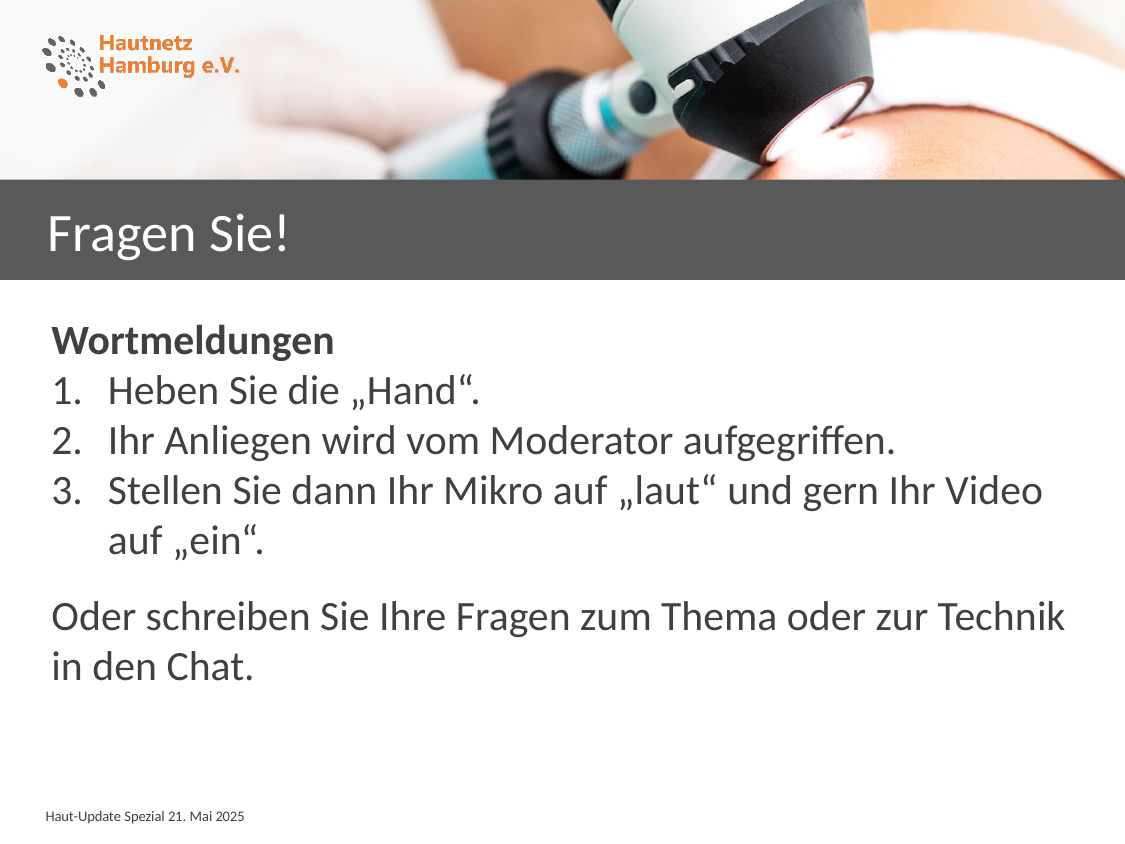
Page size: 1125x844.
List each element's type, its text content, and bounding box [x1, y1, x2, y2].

text_box Wortmeldungen Heben Sie die „Hand“. Ihr Anliegen wird vom Moderator aufgegriffen. Stellen Sie dann Ihr Mikro auf „laut“ und gern Ihr Video auf „ein“. Oder schreiben Sie Ihre Fragen zum Thema oder zur Technik in den Chat. [36, 305, 1089, 747]
text_box Fragen Sie! [0, 231, 1125, 282]
text_box Haut-Update Spezial 21. Mai 2025 [30, 799, 398, 832]
picture [0, 0, 1125, 222]
